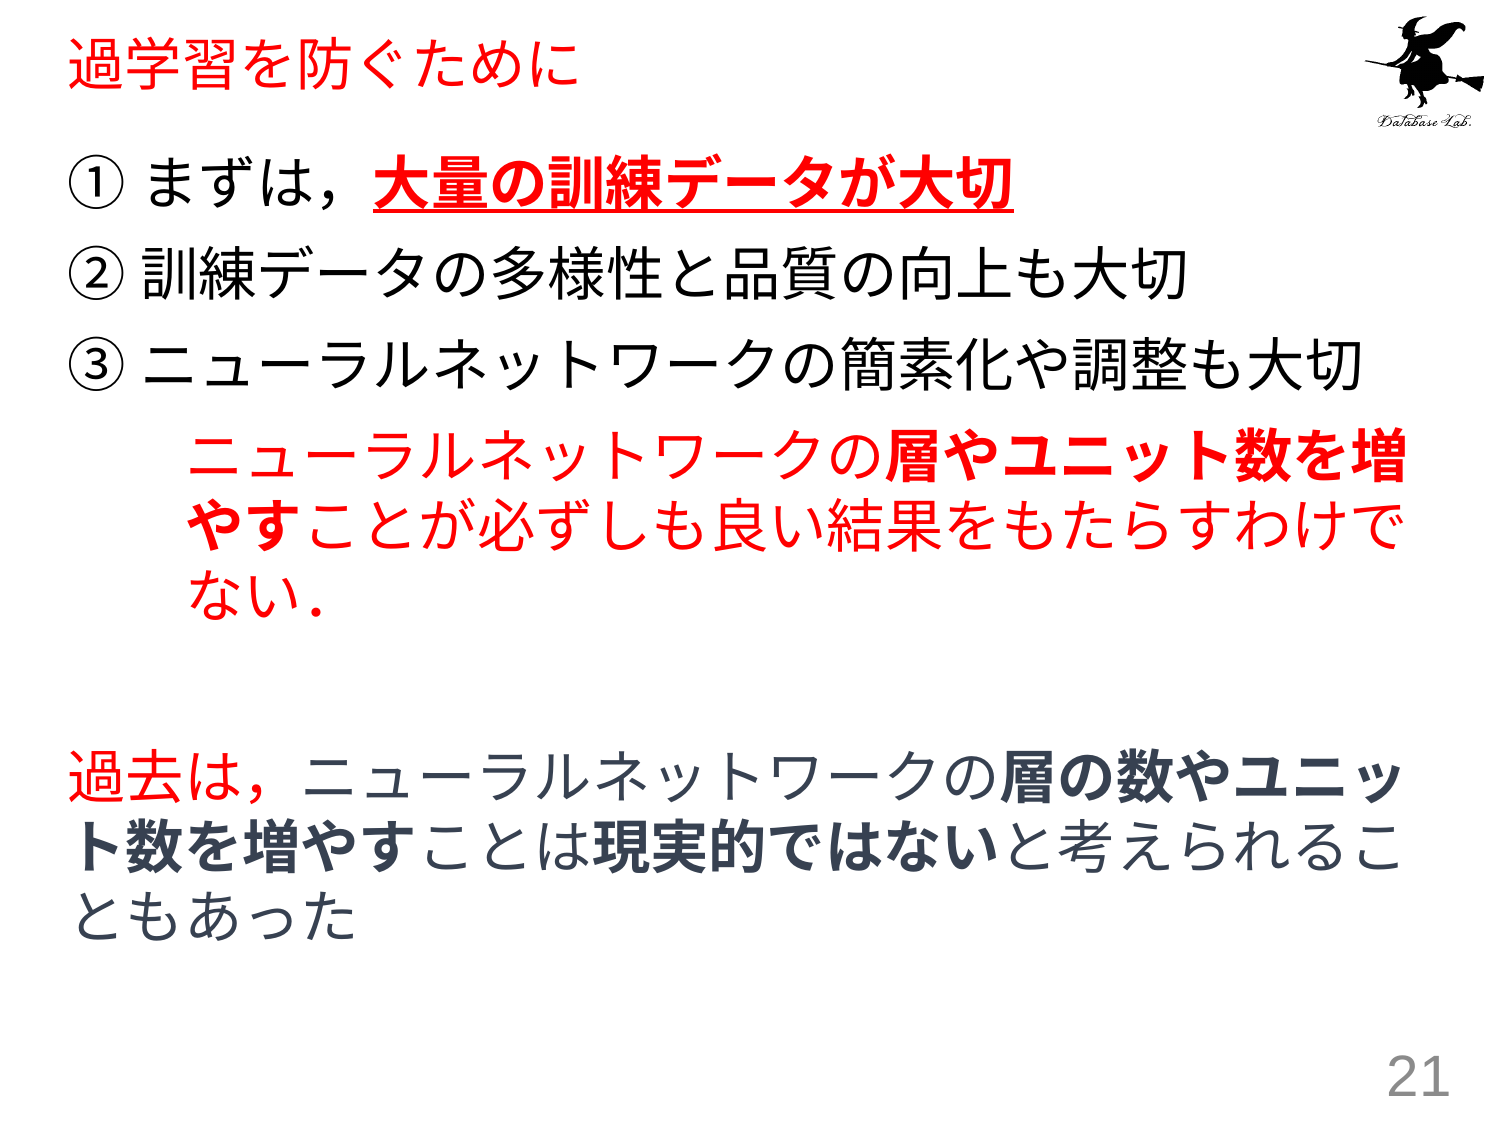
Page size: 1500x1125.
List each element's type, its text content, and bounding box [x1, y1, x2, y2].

title 過学習を防ぐために [52, 28, 1441, 106]
slide_number 21 [1129, 1042, 1467, 1103]
list ①まずは，大量の訓練データが大切 ②訓練データの多様性と品質の向上も大切 ③ニューラルネットワークの簡素化や調整も大切 ニューラルネットワークの層やユニット数を増やすことが必ずしも良い結果をもたらすわけでない． 過去は，ニューラルネットワークの層の数やユニット数を増やすことは現実的ではないと考えられることもあった [52, 138, 1441, 1014]
picture [1362, 14, 1486, 130]
